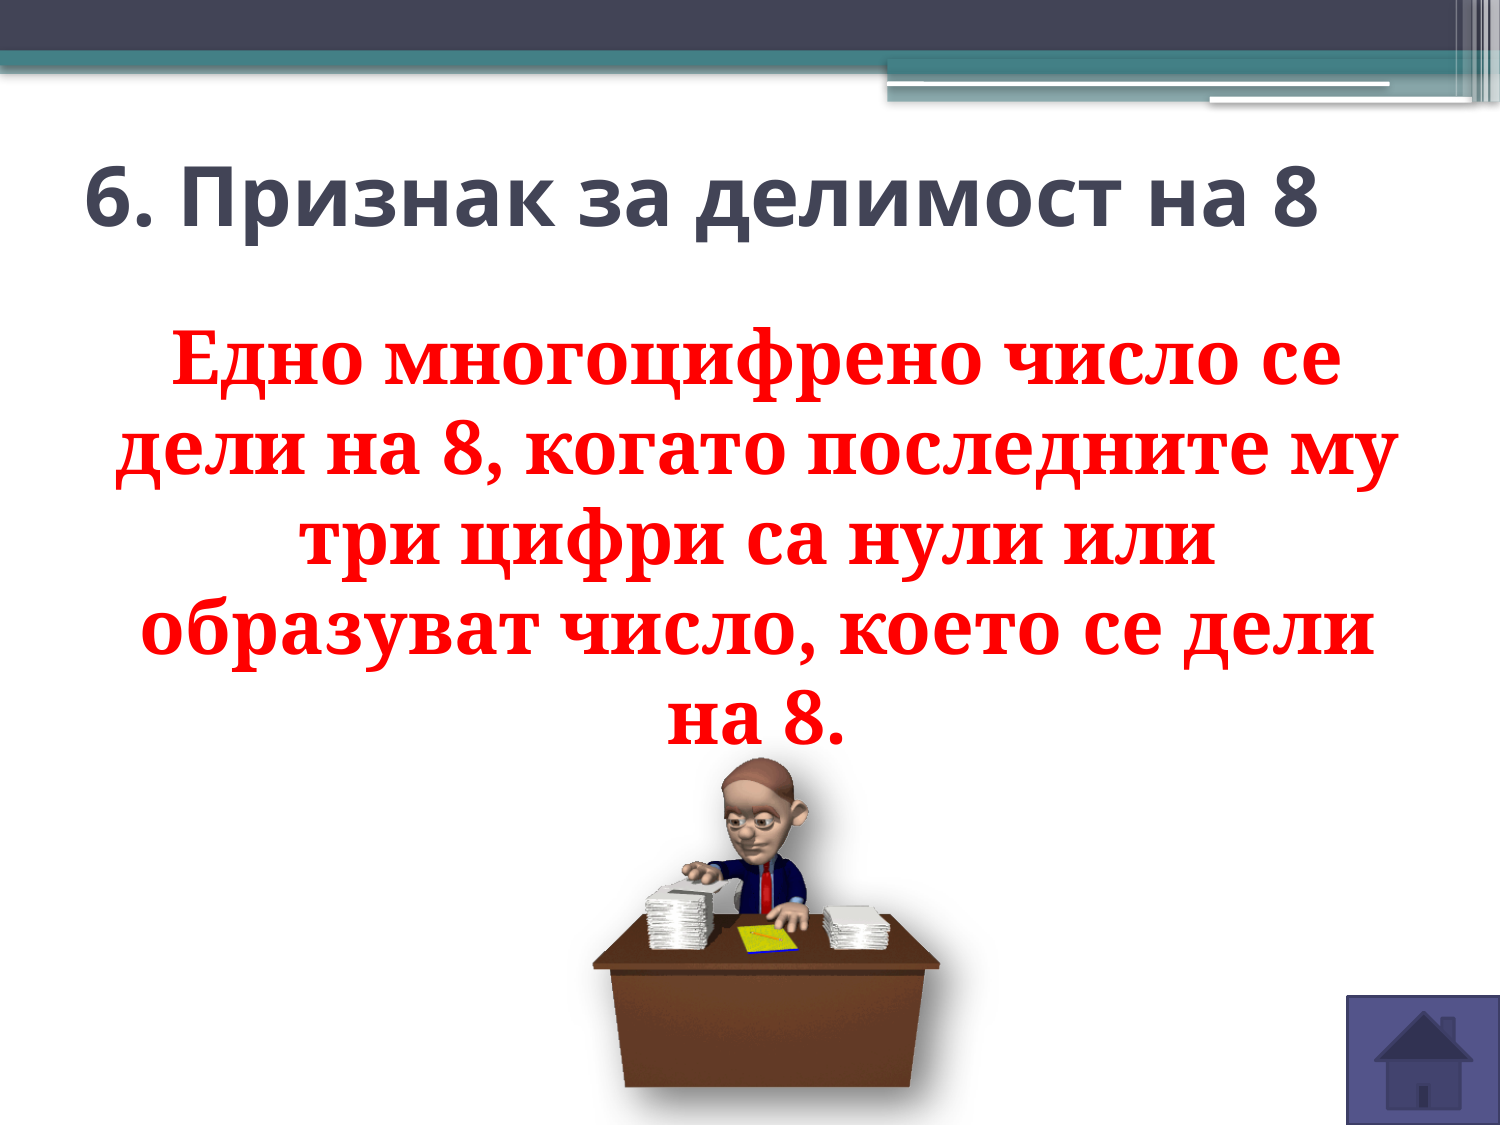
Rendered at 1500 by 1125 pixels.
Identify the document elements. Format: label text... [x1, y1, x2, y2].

title 6. Признак за делимост на 8 [70, 105, 1421, 281]
list Едно многоцифрено число се дели на 8, когато последните му три цифри са нули или образуват число, което се дели на 8. [73, 302, 1424, 514]
text_box [1346, 995, 1500, 1125]
picture [584, 721, 949, 1125]
